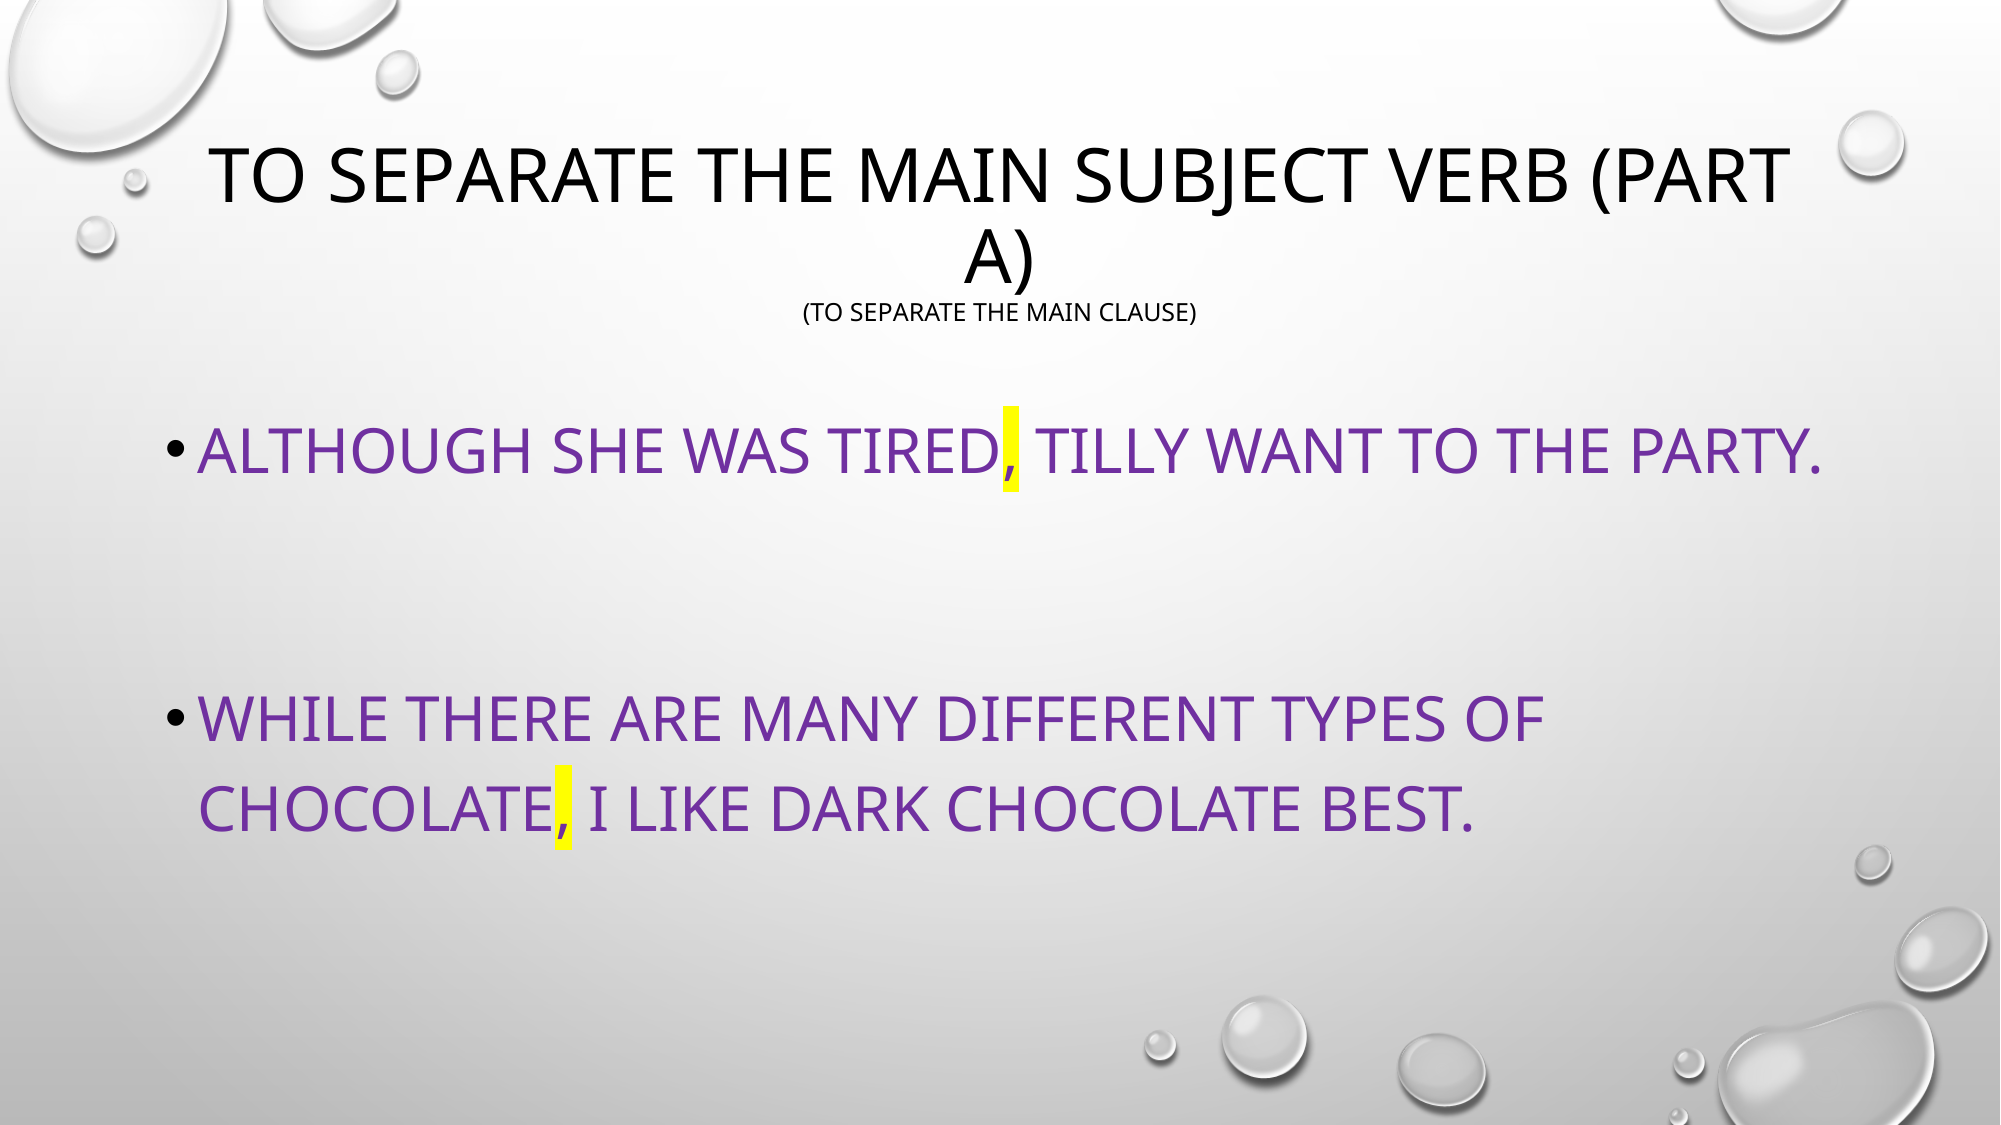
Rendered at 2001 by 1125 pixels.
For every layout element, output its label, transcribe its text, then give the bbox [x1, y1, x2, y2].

picture [0, 0, 2000, 1125]
title To separate the main subject verb (part A) (to separate the main clause) [149, 101, 1851, 364]
list Although she was tired, tilly want to the party. While there are many different types of chocolate, I like dark chocolate best. [149, 388, 1850, 950]
